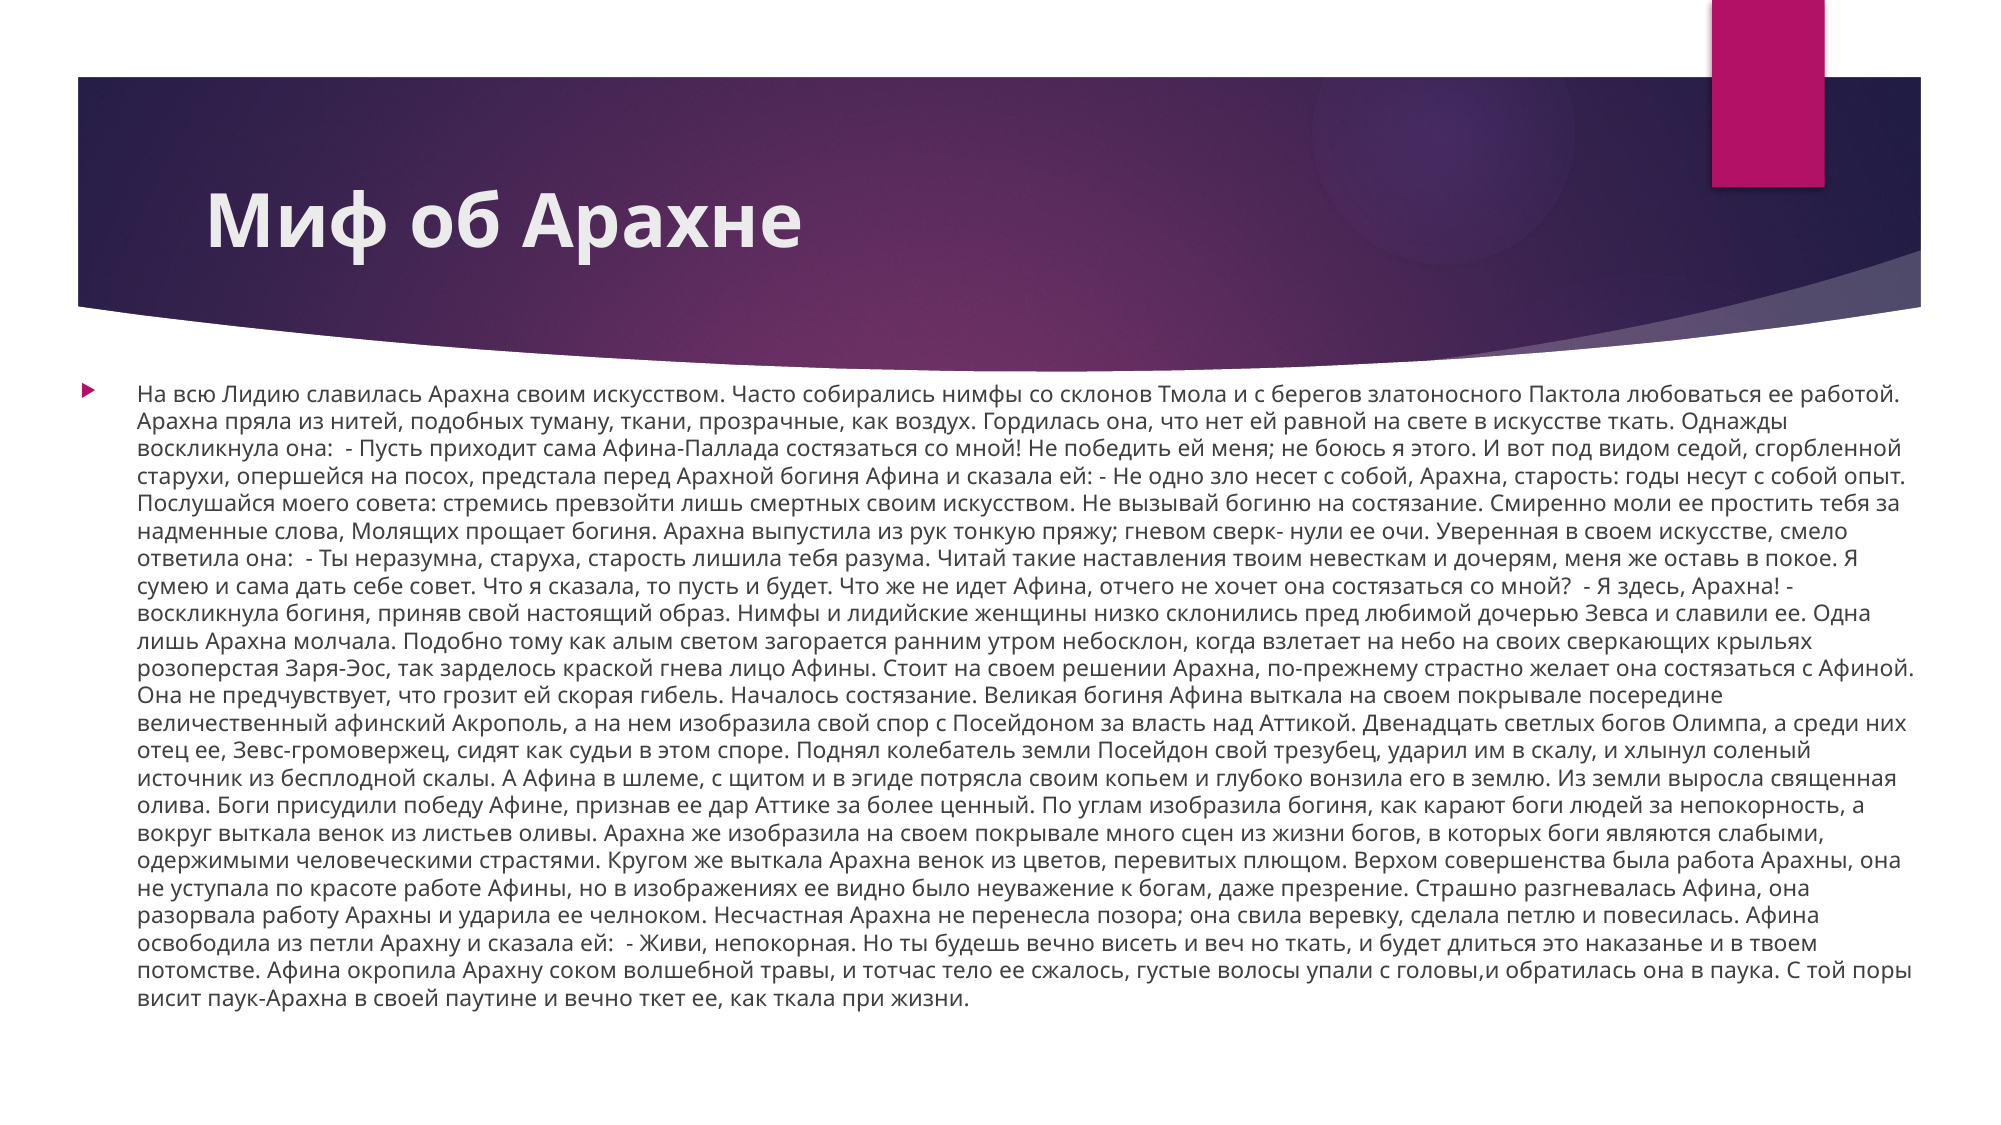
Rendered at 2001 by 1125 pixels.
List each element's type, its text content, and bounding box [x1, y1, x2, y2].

title Миф об Арахне [189, 159, 1627, 276]
list На всю Лидию славилась Арахна своим искусством. Часто собирались нимфы со склонов Тмола и с берегов златоносного Пактола любоваться ее работой. Арахна пряла из нитей, подобных туману, ткани, прозрачные, как воздух. Гордилась она, что нет ей равной на свете в искусстве ткать. Однажды воскликнула она: - Пусть приходит сама Афина-Паллада состязаться со мной! Не победить ей меня; не боюсь я этого. И вот под видом седой, сгорбленной старухи, опершейся на посох, предстала перед Арахной богиня Афина и сказала ей: - Не одно зло несет с собой, Арахна, старость: годы несут с собой опыт. Послушайся моего совета: стремись превзойти лишь смертных своим искусством. Не вызывай богиню на состязание. Смиренно моли ее простить тебя за надменные слова, Молящих прощает богиня. Арахна выпустила из рук тонкую пряжу; гневом сверк- нули ее очи. Уверенная в своем искусстве, смело ответила она: - Ты неразумна, старуха, старость лишила тебя разума. Читай такие наставления твоим невесткам и дочерям, меня же оставь в покое. Я сумею и сама дать себе совет. Что я сказала, то пусть и будет. Что же не идет Афина, отчего не хочет она состязаться со мной? - Я здесь, Арахна! - воскликнула богиня, приняв свой настоящий образ. Нимфы и лидийские женщины низко склонились пред любимой дочерью Зевса и славили ее. Одна лишь Арахна молчала. Подобно тому как алым светом загорается ранним утром небосклон, когда взлетает на небо на своих сверкающих крыльях розоперстая Заря-Эос, так зарделось краской гнева лицо Афины. Стоит на своем решении Арахна, по-прежнему страстно желает она состязаться с Афиной. Она не предчувствует, что грозит ей скорая гибель. Началось состязание. Великая богиня Афина выткала на своем покрывале посередине величественный афинский Акрополь, а на нем изобразила свой спор с Посейдоном за власть над Аттикой. Двенадцать светлых богов Олимпа, а среди них отец ее, Зевс-громовержец, сидят как судьи в этом споре. Поднял колебатель земли Посейдон свой трезубец, ударил им в скалу, и хлынул соленый источник из бесплодной скалы. А Афина в шлеме, с щитом и в эгиде потрясла своим копьем и глубоко вонзила его в землю. Из земли выросла священная олива. Боги присудили победу Афине, признав ее дар Аттике за более ценный. По углам изобразила богиня, как карают боги людей за непокорность, а вокруг выткала венок из листьев оливы. Арахна же изобразила на своем покрывале много сцен из жизни богов, в которых боги являются слабыми, одержимыми человеческими страстями. Кругом же выткала Арахна венок из цветов, перевитых плющом. Верхом совершенства была работа Арахны, она не уступала по красоте работе Афины, но в изображениях ее видно было неуважение к богам, даже презрение. Страшно разгневалась Афина, она разорвала работу Арахны и ударила ее челноком. Несчастная Арахна не перенесла позора; она свила веревку, сделала петлю и повесилась. Афина освободила из петли Арахну и сказала ей: - Живи, непокорная. Но ты будешь вечно висеть и веч но ткать, и будет длиться это наказанье и в твоем потомстве. Афина окропила Арахну соком волшебной травы, и тотчас тело ее сжалось, густые волосы упали с головы,и обратилась она в паука. С той поры висит паук-Арахна в своей паутине и вечно ткет ее, как ткала при жизни. [65, 323, 1936, 988]
